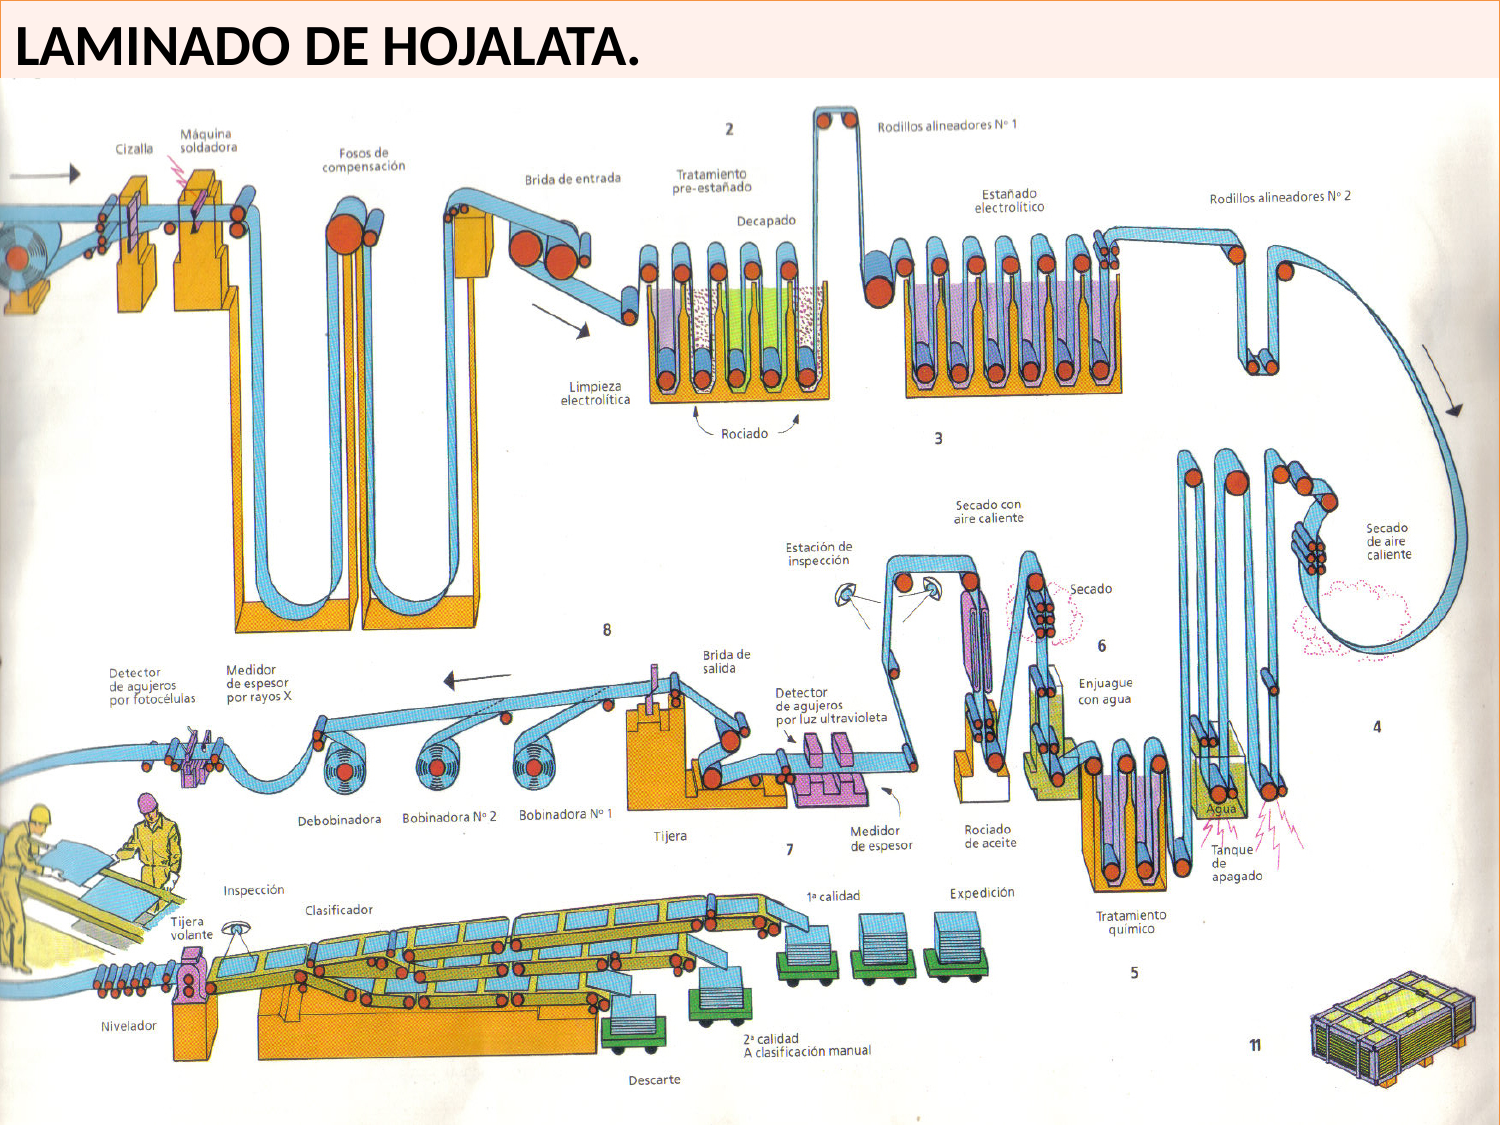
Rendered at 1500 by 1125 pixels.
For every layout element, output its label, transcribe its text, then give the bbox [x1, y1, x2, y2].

list LAMINADO DE HOJALATA. [0, 0, 1500, 80]
picture [0, 77, 1499, 1125]
